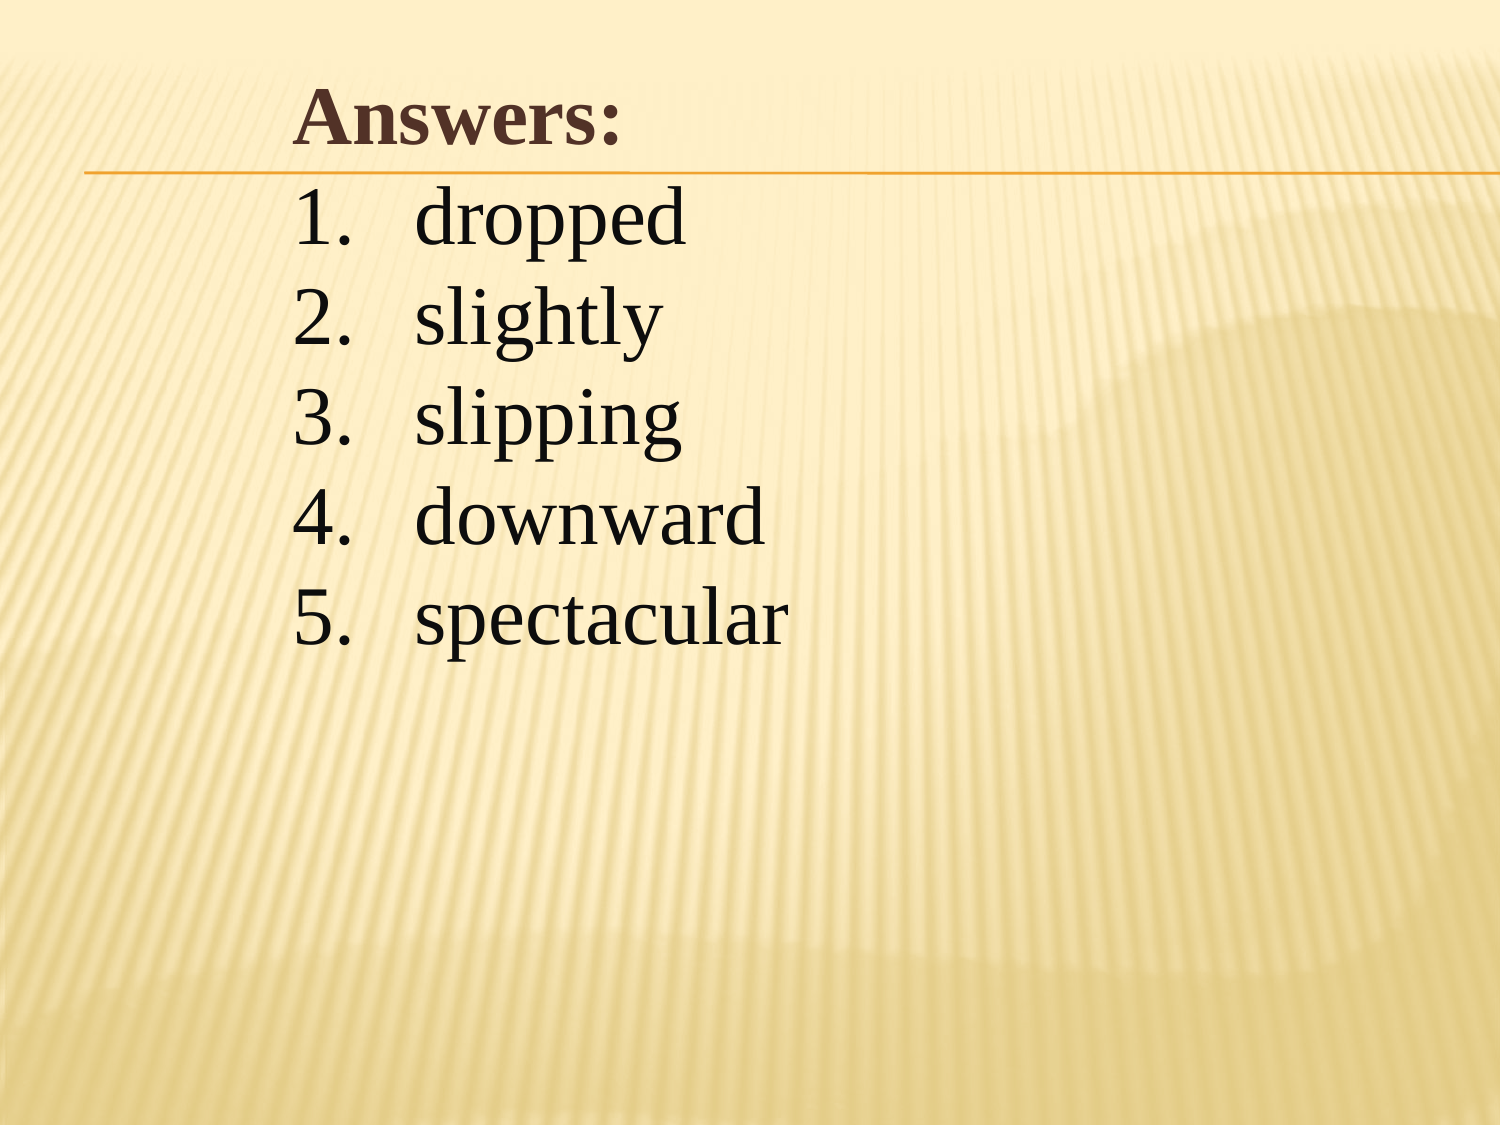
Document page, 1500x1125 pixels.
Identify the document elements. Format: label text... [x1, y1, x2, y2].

text_box Answers: dropped slightly slipping downward spectacular [277, 53, 809, 769]
